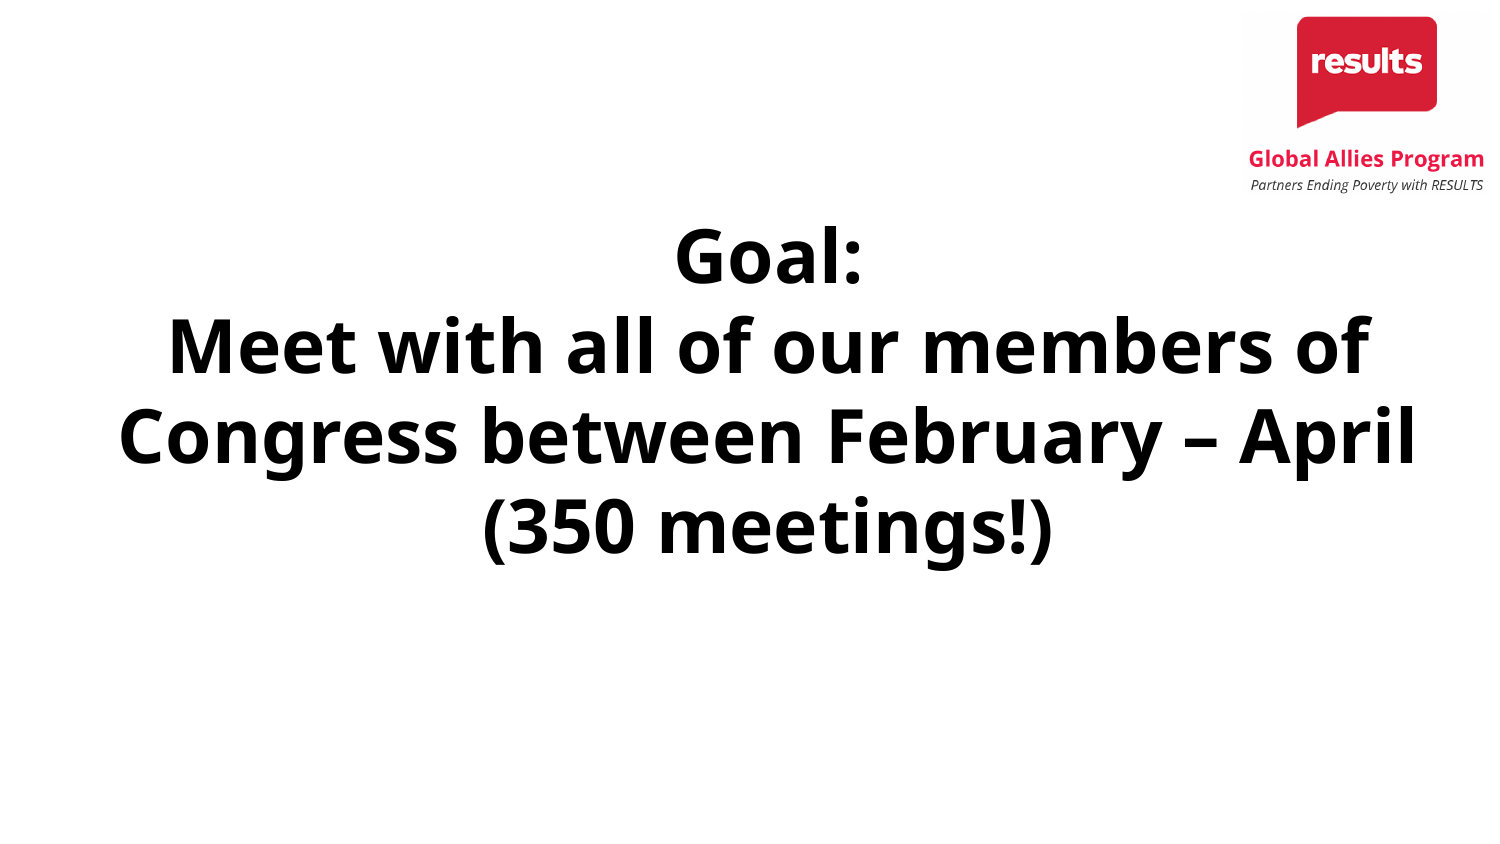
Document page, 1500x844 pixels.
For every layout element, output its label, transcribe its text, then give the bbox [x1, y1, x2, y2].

text_box Goal: Meet with all of our members of Congress between February – April (350 meetings!) [14, 193, 1500, 584]
picture [1242, 12, 1491, 194]
